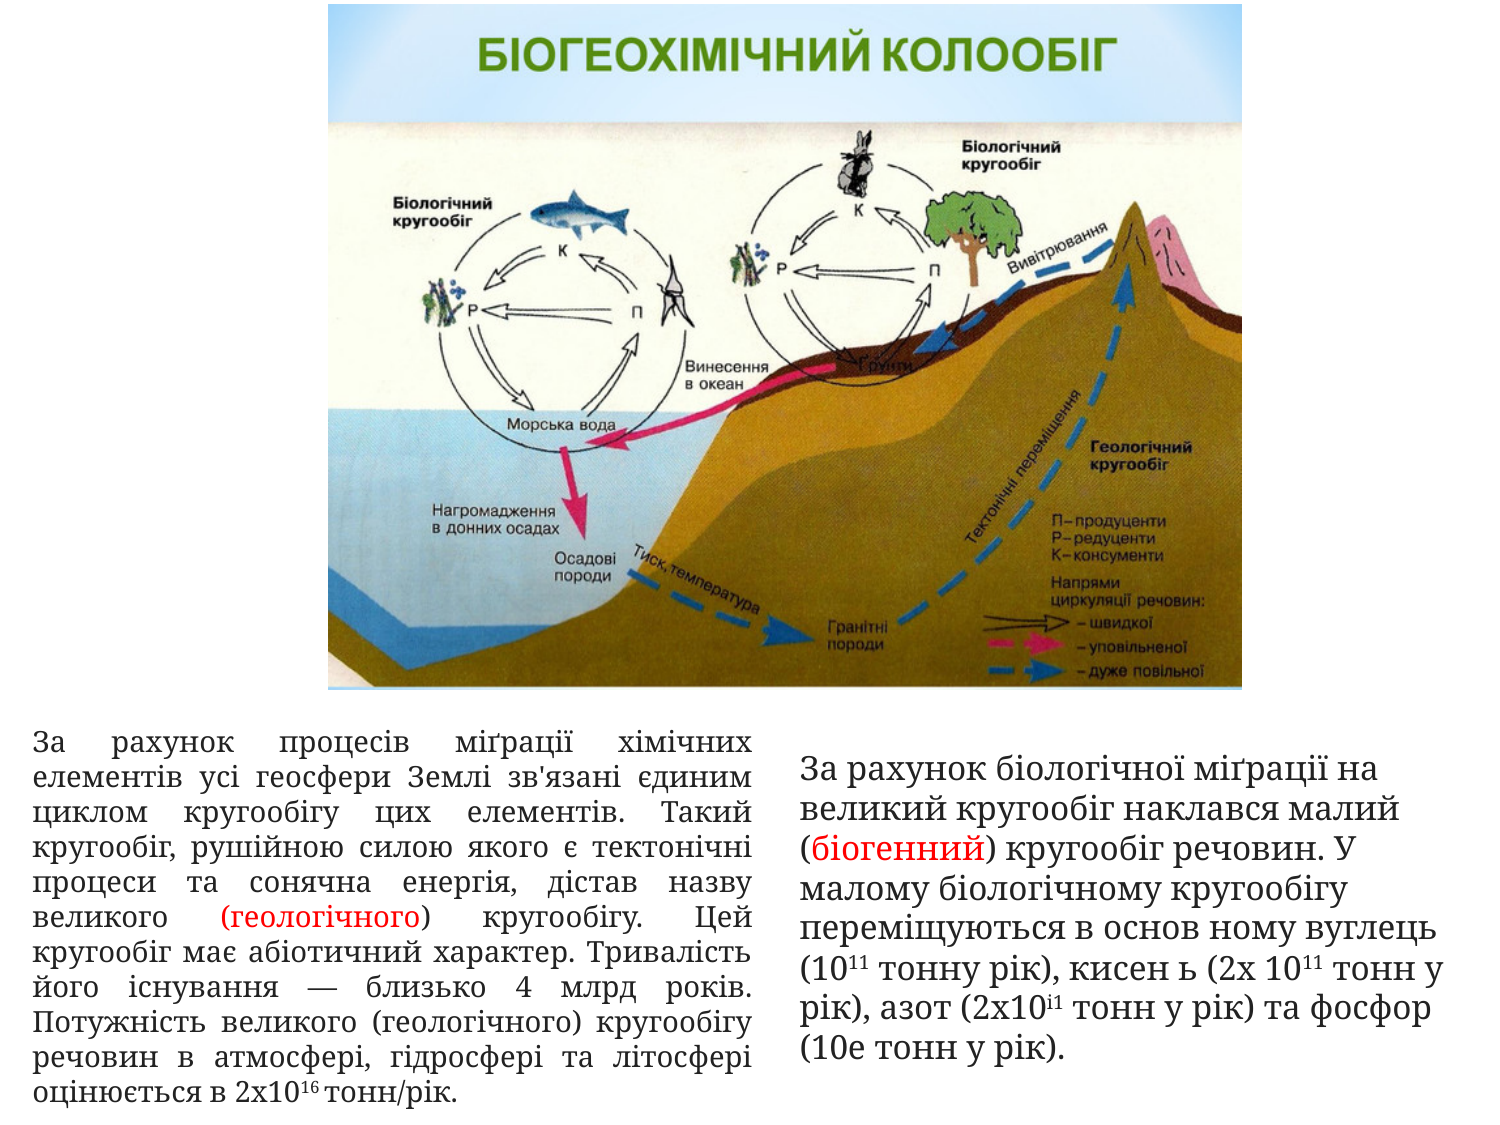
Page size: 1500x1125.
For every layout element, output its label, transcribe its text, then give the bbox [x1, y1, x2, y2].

text_box За рахунок процесів міґрації хімічних елементів усі геосфери Землі зв'язані єдиним циклом кругообігу цих елементів. Такий кругообіг, рушійною силою якого є тектонічні процеси та сонячна енергія, дістав назву великого (геологічного) кругообігу. Цей кругообіг має абіотичний характер. Тривалість його існування — близько 4 млрд років. Потужність великого (геологічного) кругообігу речовин в атмосфері, гідросфері та літосфері оцінюється в 2х1016 тонн/рік. [17, 715, 768, 1116]
picture [328, 4, 1243, 690]
text_box За рахунок біологічної міґрації на великий кругообіг наклався малий (біогенний) кругообіг речовин. У малому біологічному кругообігу переміщуються в основ ному вуглець (1011 тонну рік), кисен ь (2х 1011 тонн у рік), азот (2x10і1 тонн у рік) та фосфор (10е тонн у рік). [784, 739, 1500, 1074]
